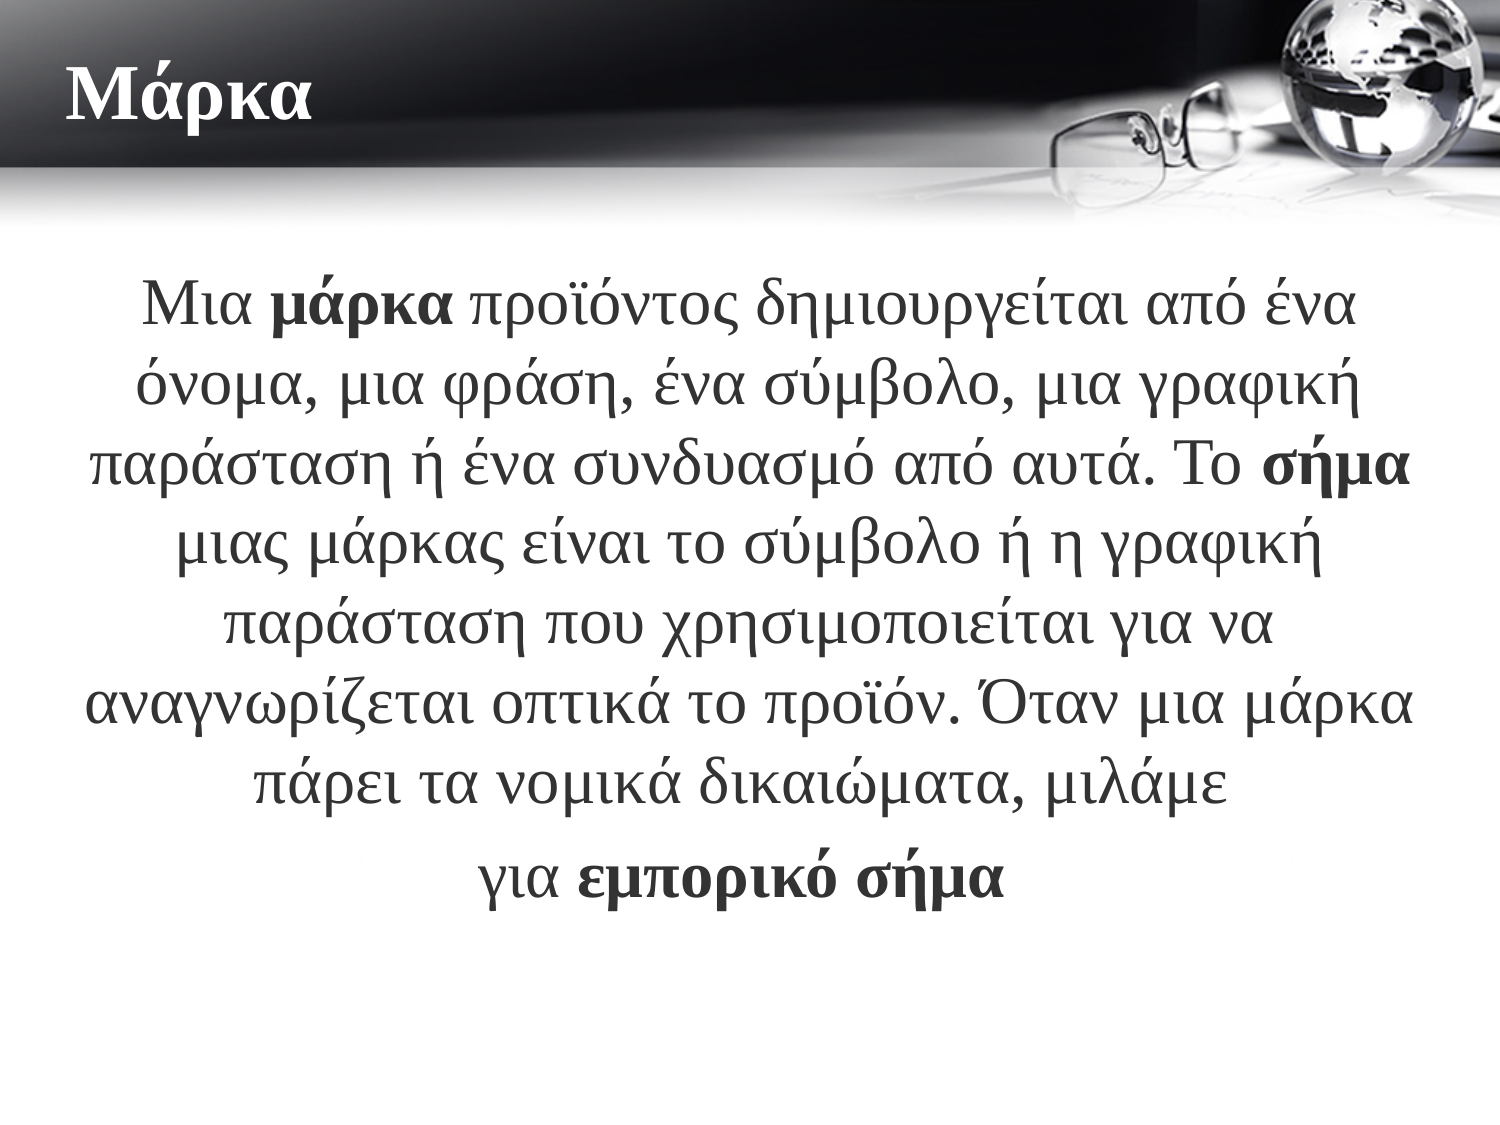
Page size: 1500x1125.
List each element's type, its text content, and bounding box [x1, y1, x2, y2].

picture [0, 0, 1500, 1125]
title Μάρκα [49, 37, 1363, 138]
list Μια μάρκα προϊόντος δημιουργείται από ένα όνομα, μια φράση, ένα σύμβολο, μια γραφική παράσταση ή ένα συνδυασμό από αυτά. Το σήμα μιας μάρκας είναι το σύμβολο ή η γραφική παράσταση που χρησιμοποιείται για να αναγνωρίζεται οπτικά το προϊόν. Όταν μια μάρκα πάρει τα νομικά δικαιώματα, μιλάμε για εμπορικό σήμα [49, 249, 1451, 1001]
